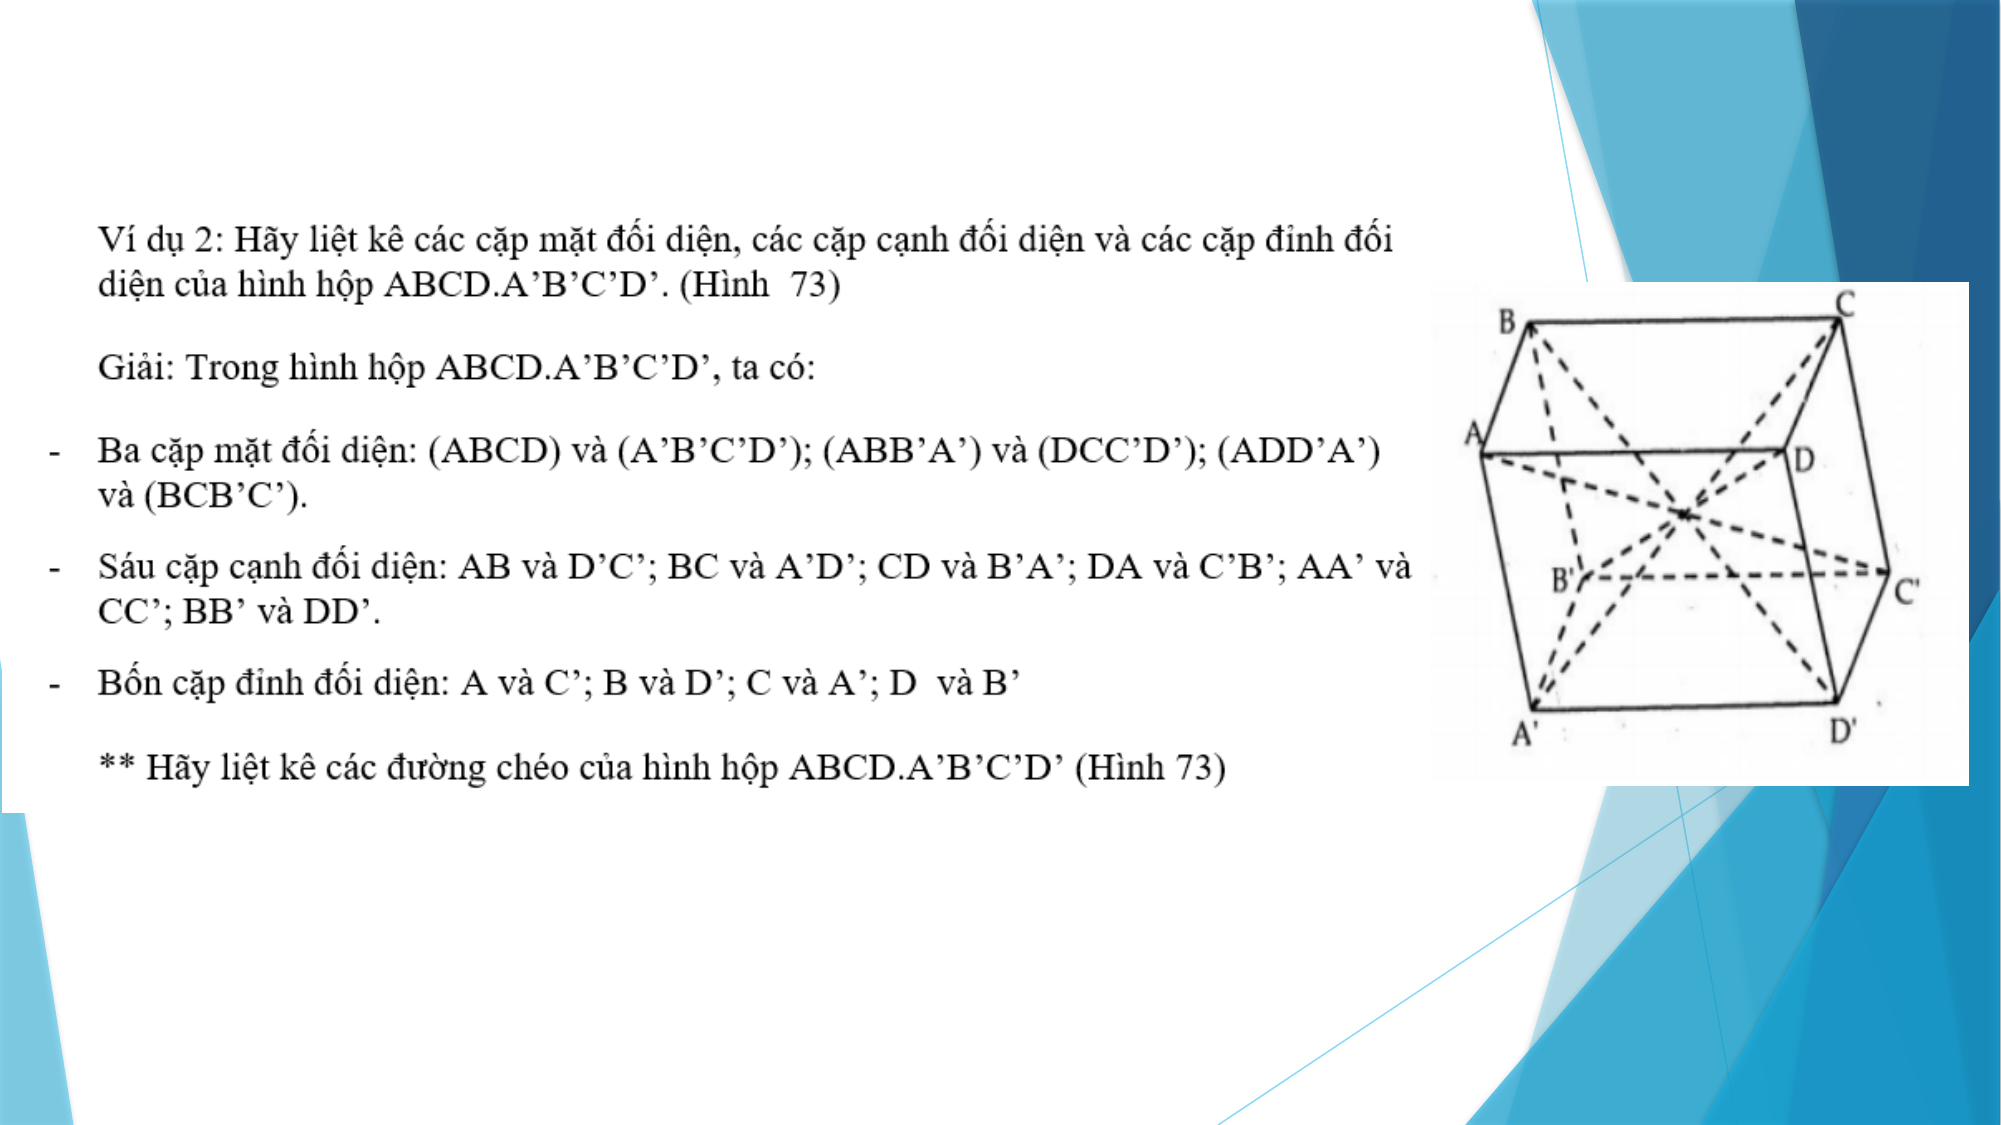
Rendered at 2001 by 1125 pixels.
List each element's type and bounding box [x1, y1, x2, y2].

picture [1, 196, 1969, 814]
